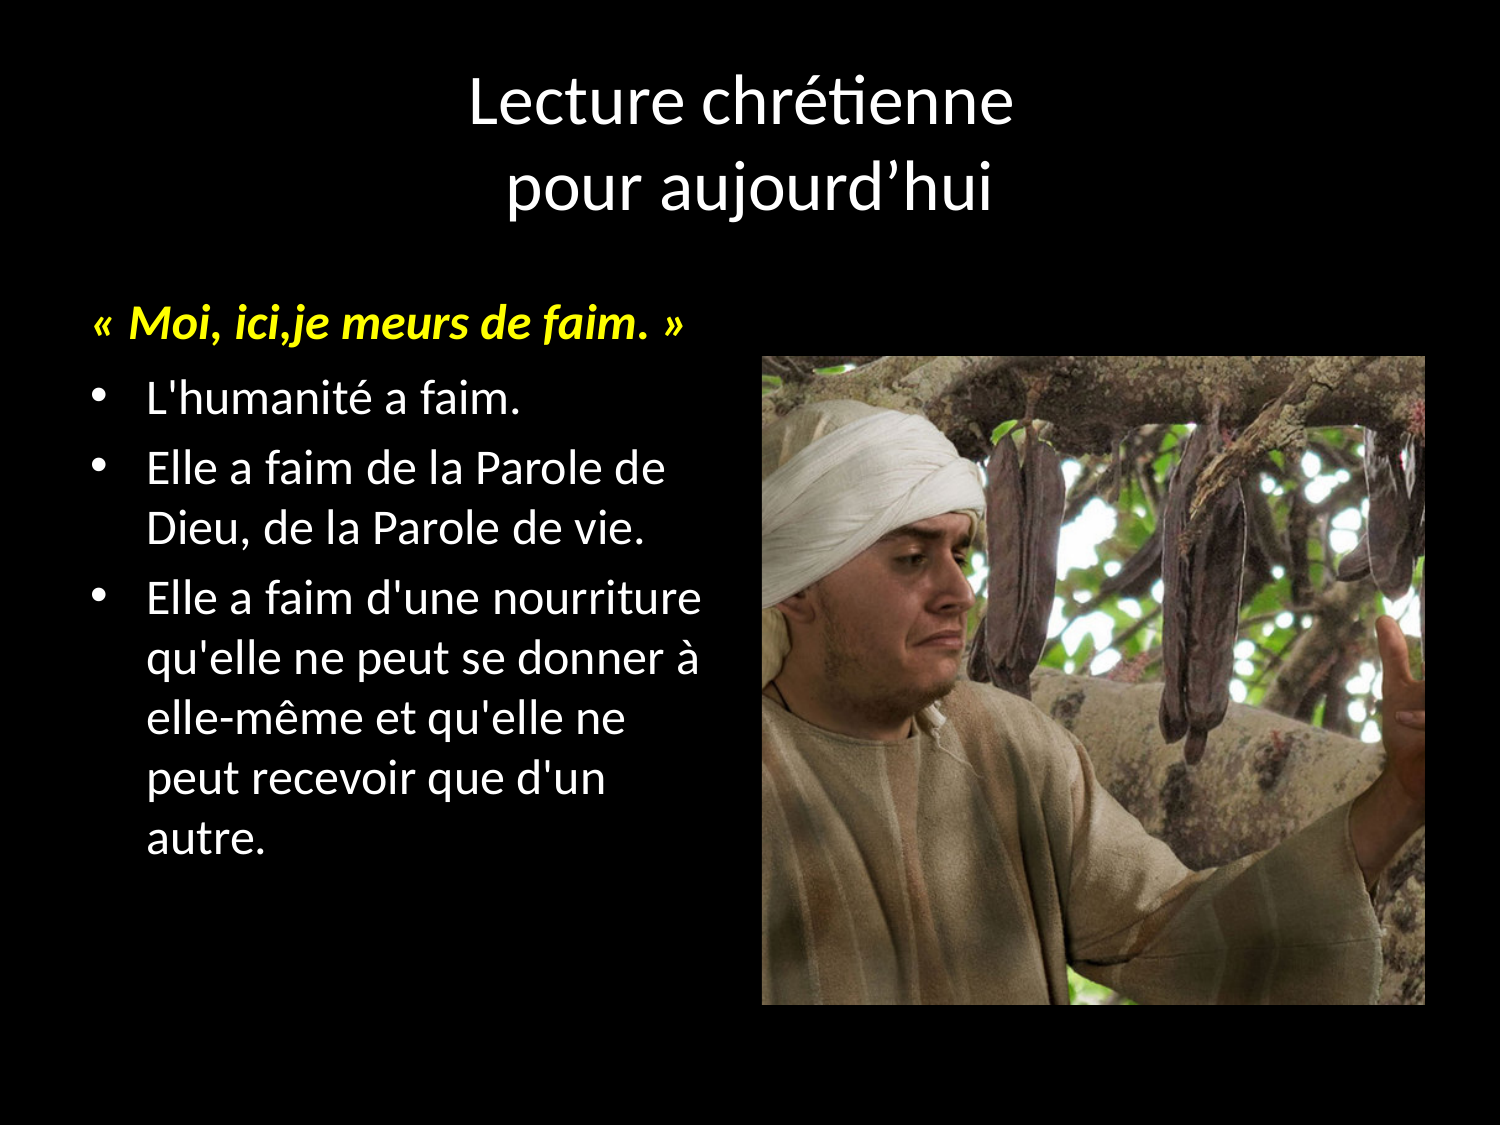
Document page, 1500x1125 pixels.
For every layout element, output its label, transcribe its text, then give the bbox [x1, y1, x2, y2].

list L'humanité a faim. Elle a faim de la Parole de Dieu, de la Parole de vie. Elle a faim d'une nourriture qu'elle ne peut se donner à elle-même et qu'elle ne peut recevoir que d'un autre. [75, 356, 738, 1005]
title Lecture chrétienne pour aujourd’hui [75, 45, 1425, 233]
list « Moi, ici,je meurs de faim. » [75, 251, 738, 356]
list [761, 356, 1426, 1006]
